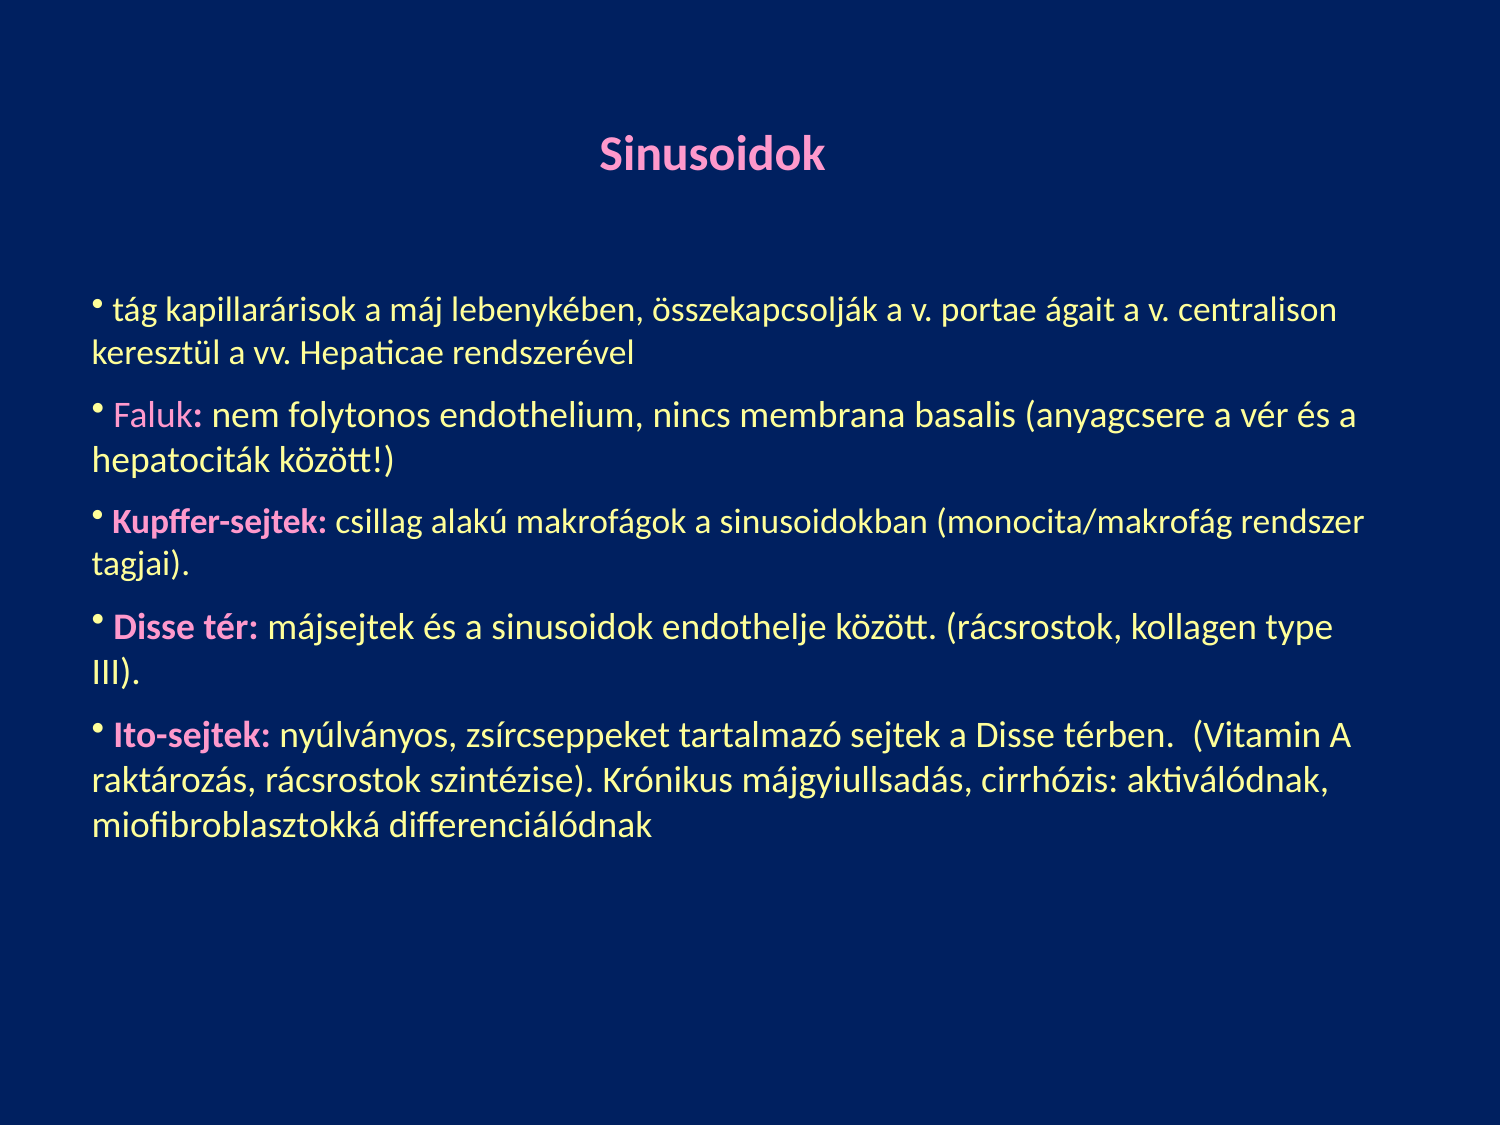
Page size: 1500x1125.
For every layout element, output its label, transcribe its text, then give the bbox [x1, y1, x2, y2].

text_box tág kapillarárisok a máj lebenykében, összekapcsolják a v. portae ágait a v. centralison keresztül a vv. Hepaticae rendszerével Faluk: nem folytonos endothelium, nincs membrana basalis (anyagcsere a vér és a hepatociták között!) Kupffer-sejtek: csillag alakú makrofágok a sinusoidokban (monocita/makrofág rendszer tagjai). Disse tér: májsejtek és a sinusoidok endothelje között. (rácsrostok, kollagen type III). Ito-sejtek: nyúlványos, zsírcseppeket tartalmazó sejtek a Disse térben. (Vitamin A raktározás, rácsrostok szintézise). Krónikus májgyiullsadás, cirrhózis: aktiválódnak, miofibroblasztokká differenciálódnak [76, 278, 1388, 853]
text_box Sinusoidok [584, 113, 916, 189]
